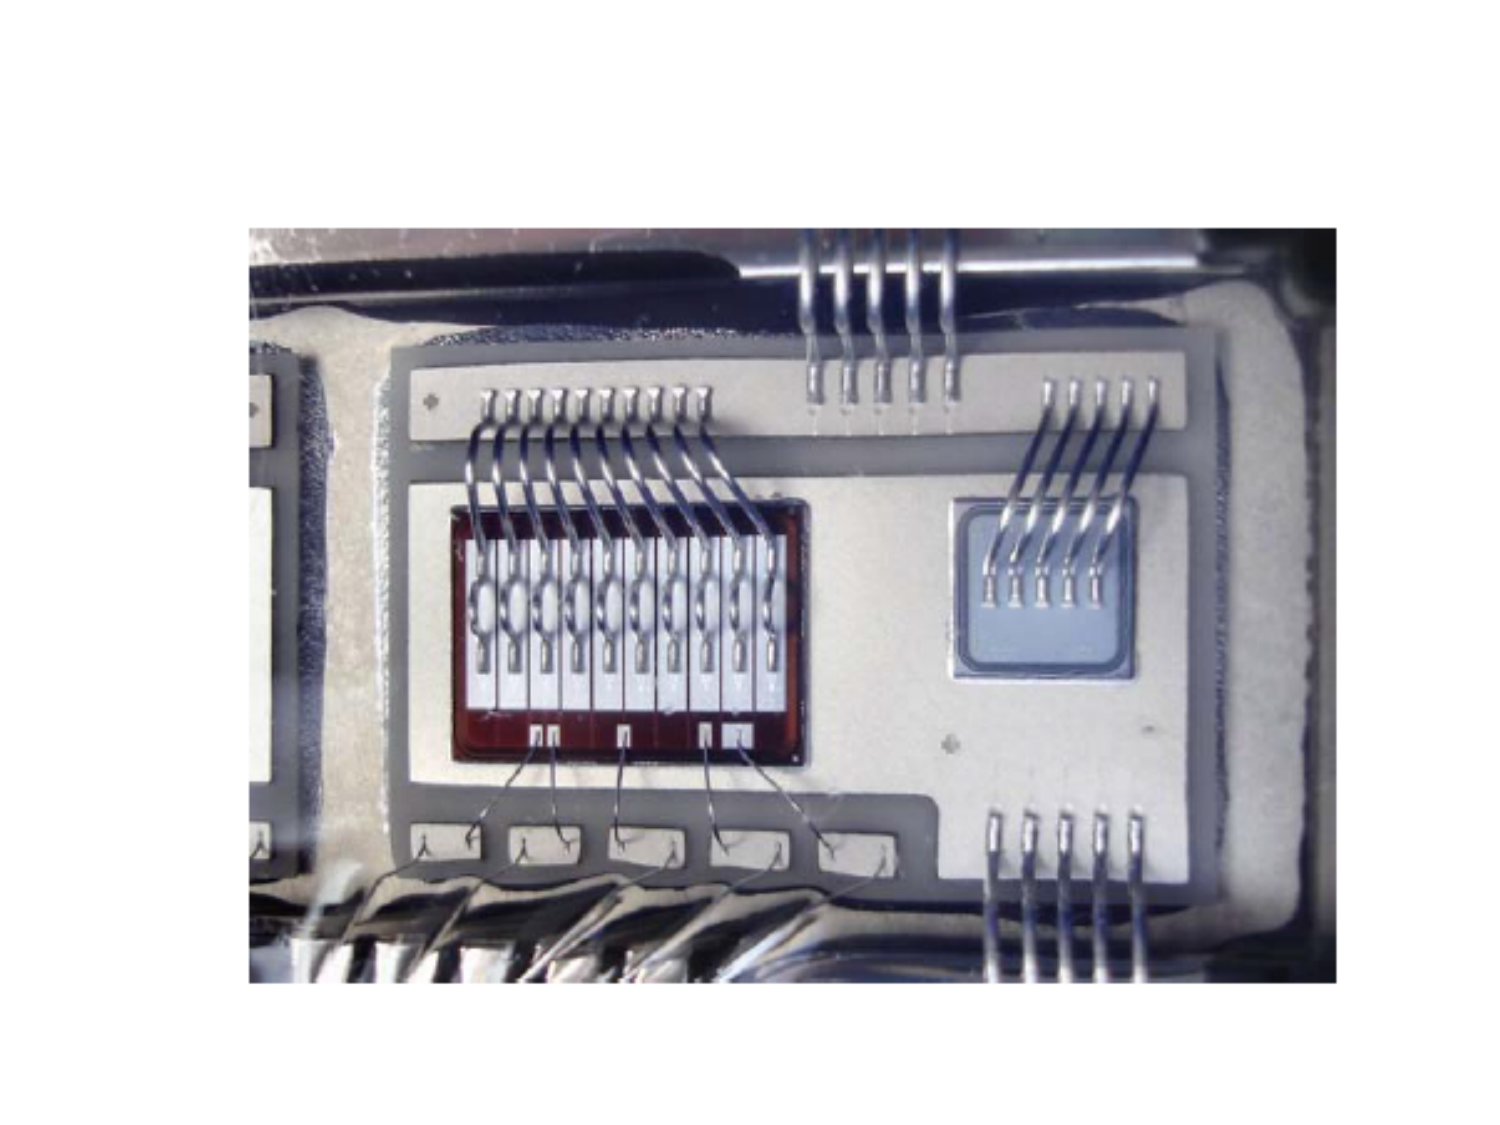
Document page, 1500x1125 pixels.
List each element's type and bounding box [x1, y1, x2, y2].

picture [224, 199, 1367, 1014]
